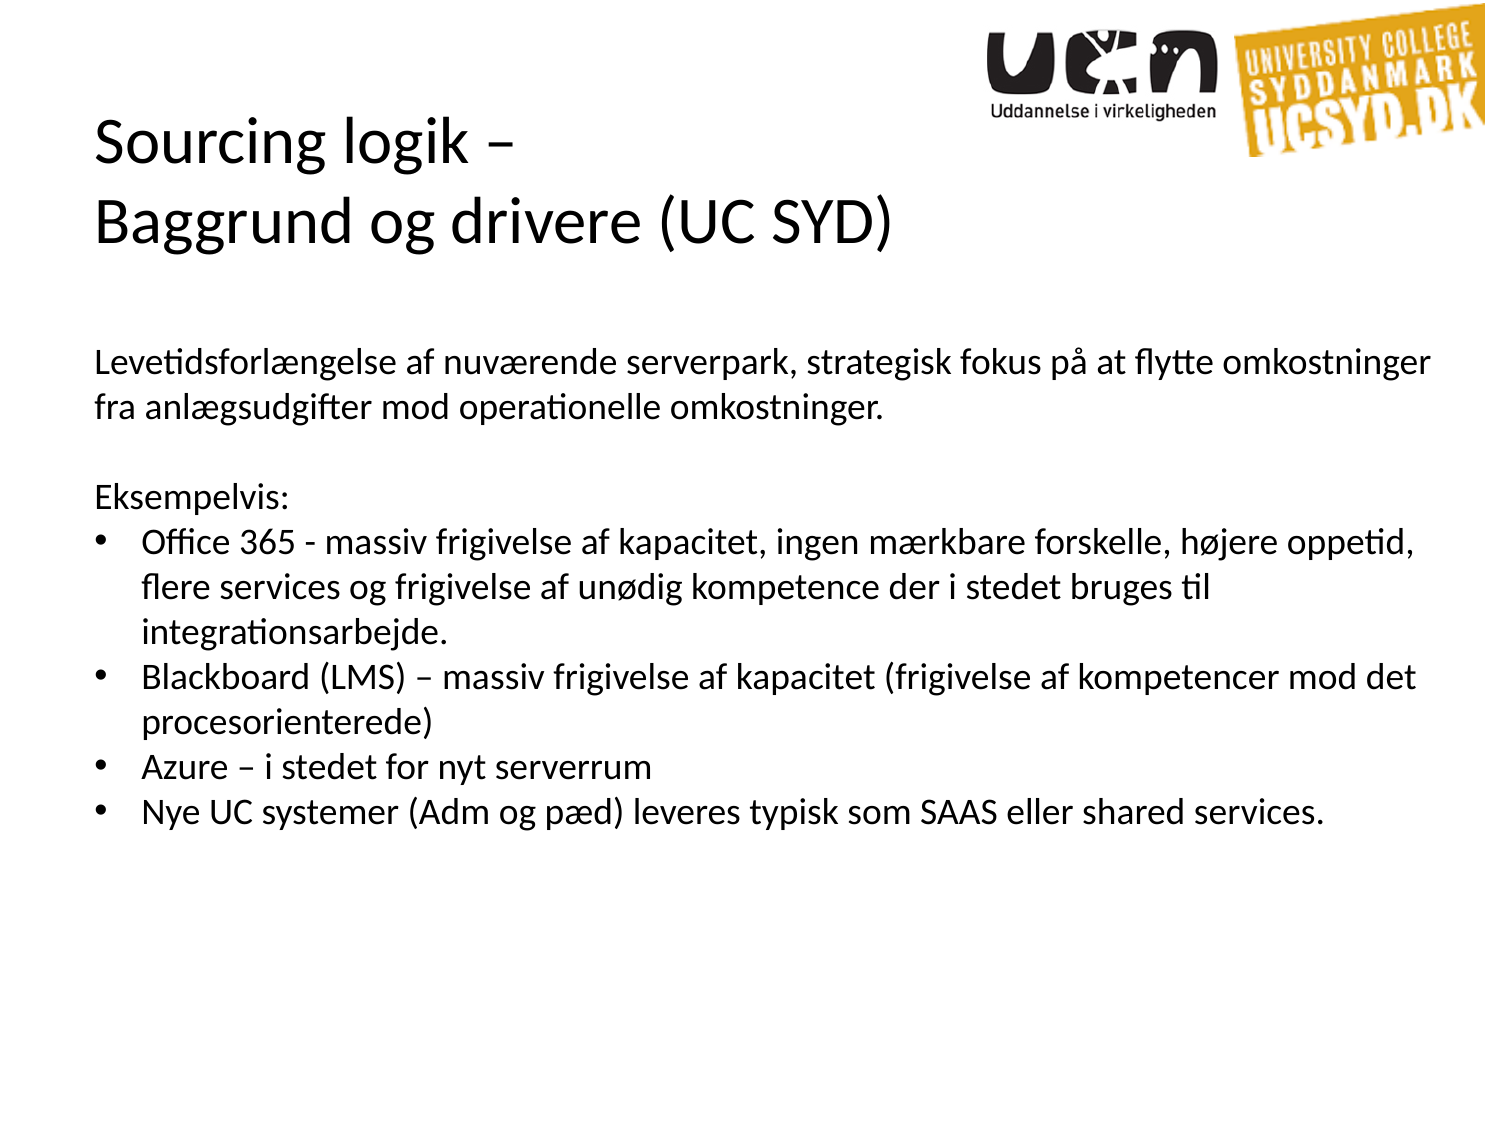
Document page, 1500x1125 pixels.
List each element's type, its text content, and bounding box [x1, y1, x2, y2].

text_box Sourcing logik – Baggrund og drivere (UC SYD) Levetidsforlængelse af nuværende serverpark, strategisk fokus på at flytte omkostninger fra anlægsudgifter mod operationelle omkostninger. Eksempelvis: Office 365 - massiv frigivelse af kapacitet, ingen mærkbare forskelle, højere oppetid, flere services og frigivelse af unødig kompetence der i stedet bruges til integrationsarbejde. Blackboard (LMS) – massiv frigivelse af kapacitet (frigivelse af kompetencer mod det procesorienterede) Azure – i stedet for nyt serverrum Nye UC systemer (Adm og pæd) leveres typisk som SAAS eller shared services. [79, 89, 1462, 885]
picture [968, 2, 1485, 157]
